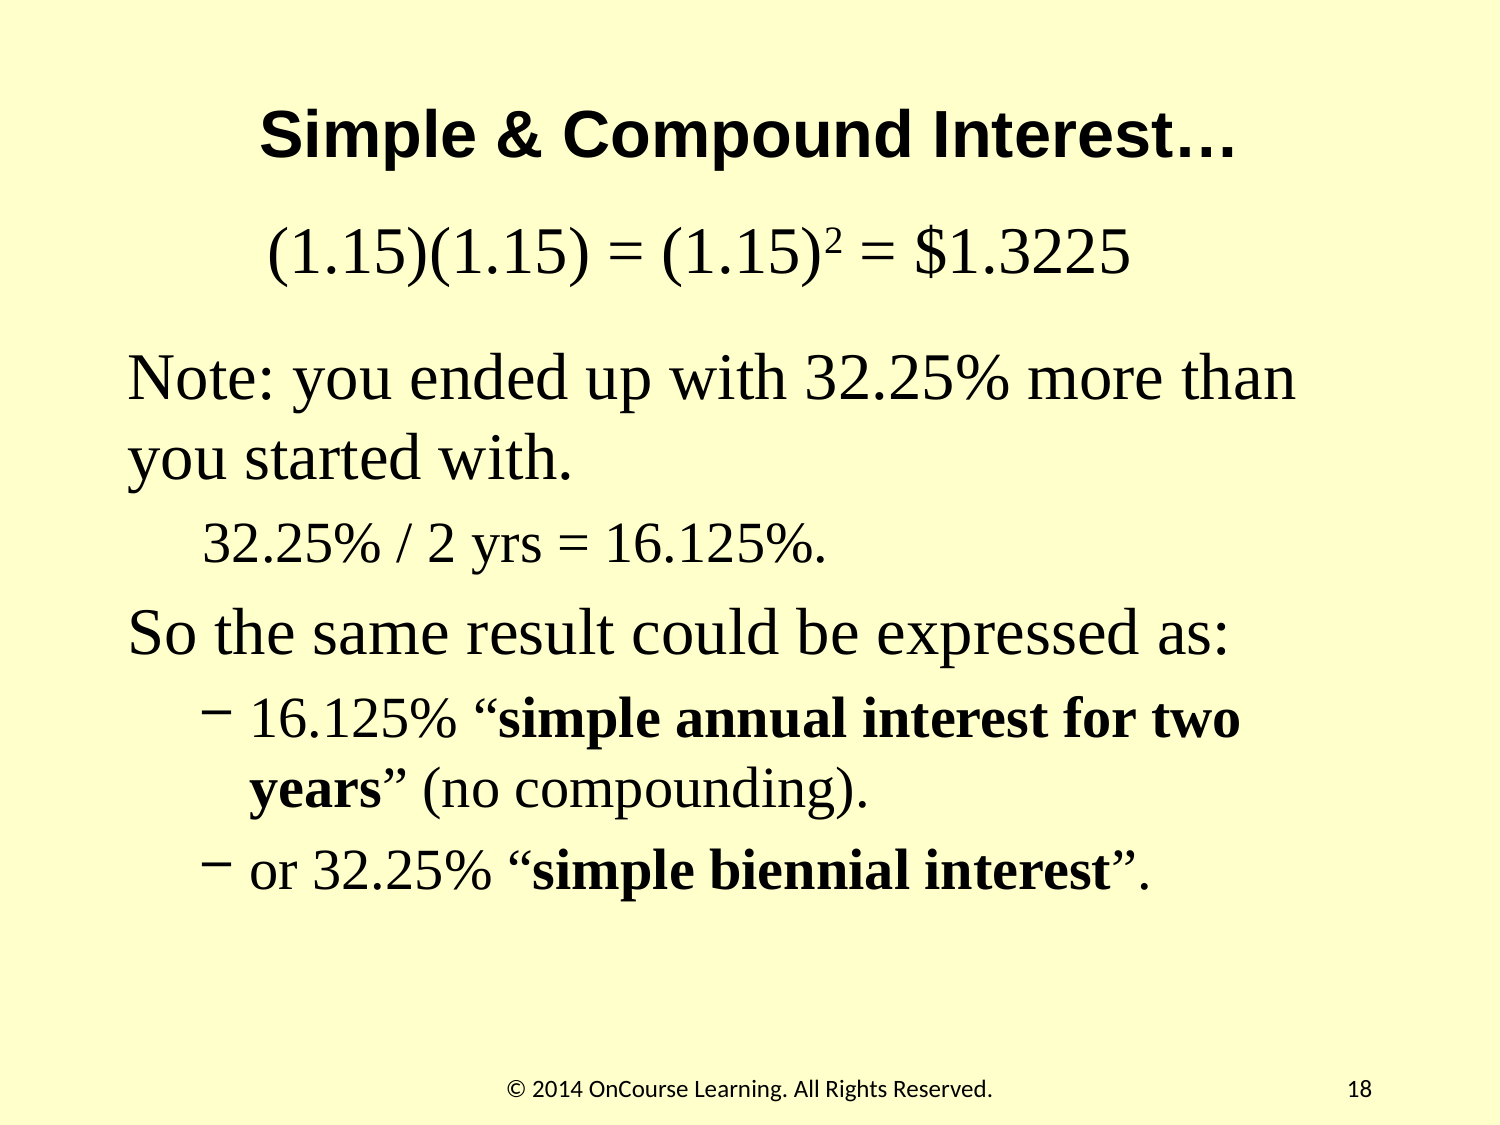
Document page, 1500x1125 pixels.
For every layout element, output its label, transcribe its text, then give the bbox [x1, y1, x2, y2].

footer © 2014 OnCourse Learning. All Rights Reserved. [300, 1050, 1200, 1125]
title Simple & Compound Interest… [112, 62, 1388, 200]
slide_number 18 [1200, 1050, 1388, 1125]
text_box (1.15)(1.15) = (1.15)2 = $1.3225 [237, 199, 1163, 295]
list Note: you ended up with 32.25% more than you started with. 32.25% / 2 yrs = 16.125%. So the same result could be expressed as: 16.125% “simple annual interest for two years” (no compounding). or 32.25% “simple biennial interest”. [112, 324, 1388, 1001]
